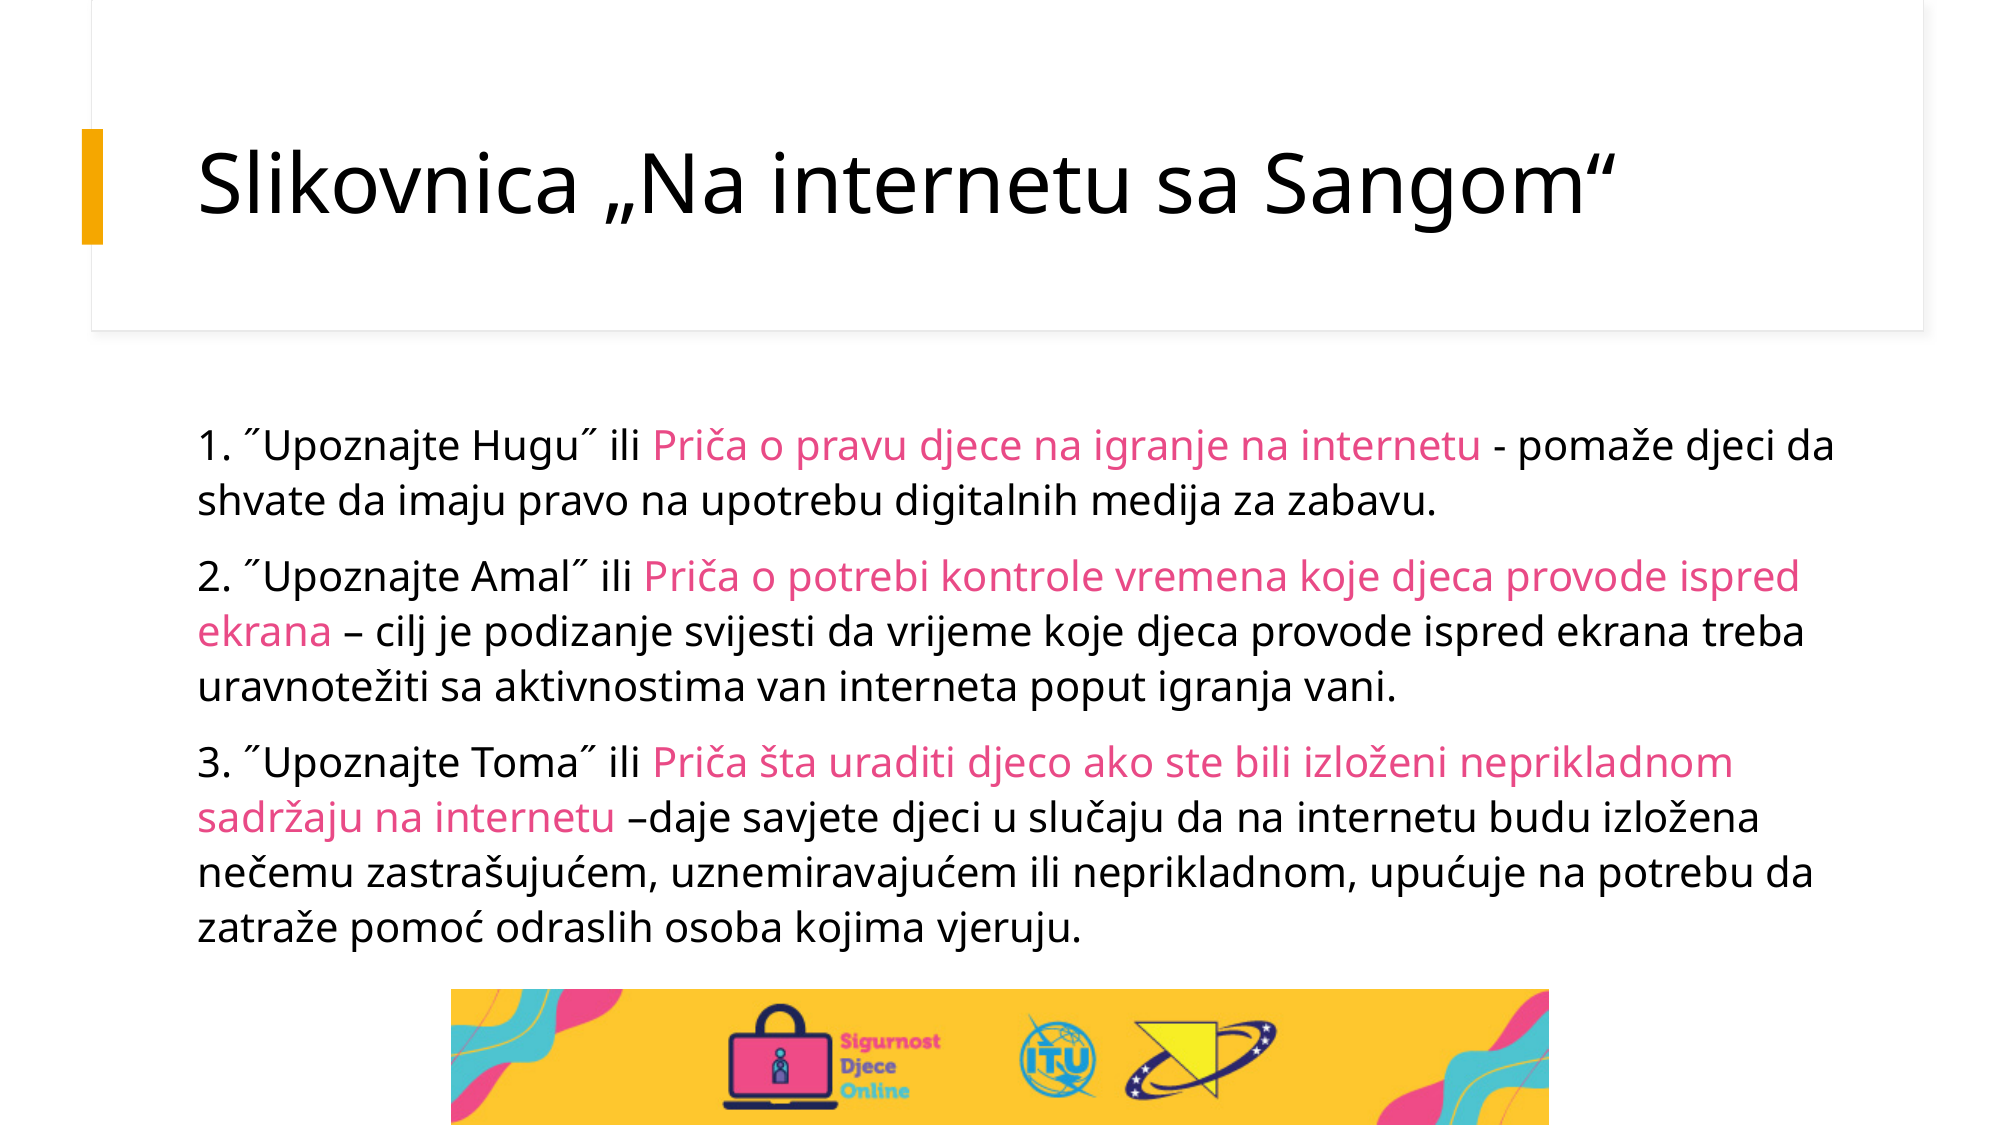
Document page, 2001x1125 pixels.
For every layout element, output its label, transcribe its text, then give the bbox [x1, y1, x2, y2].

title Slikovnica „Na internetu sa Sangom“ [183, 90, 1851, 284]
list 1. ˝Upoznajte Hugu˝ ili Priča o pravu djece na igranje na internetu - pomaže djeci da shvate da imaju pravo na upotrebu digitalnih medija za zabavu. 2. ˝Upoznajte Amal˝ ili Priča o potrebi kontrole vremena koje djeca provode ispred ekrana – cilj je podizanje svijesti da vrijeme koje djeca provode ispred ekrana treba uravnotežiti sa aktivnostima van interneta poput igranja vani. 3. ˝Upoznajte Toma˝ ili Priča šta uraditi djeco ako ste bili izloženi neprikladnom sadržaju na internetu –daje savjete djeci u slučaju da na internetu budu izložena nečemu zastrašujućem, uznemiravajućem ili neprikladnom, upućuje na potrebu da zatraže pomoć odraslih osoba kojima vjeruju. [183, 406, 1851, 1013]
picture [451, 989, 1549, 1125]
